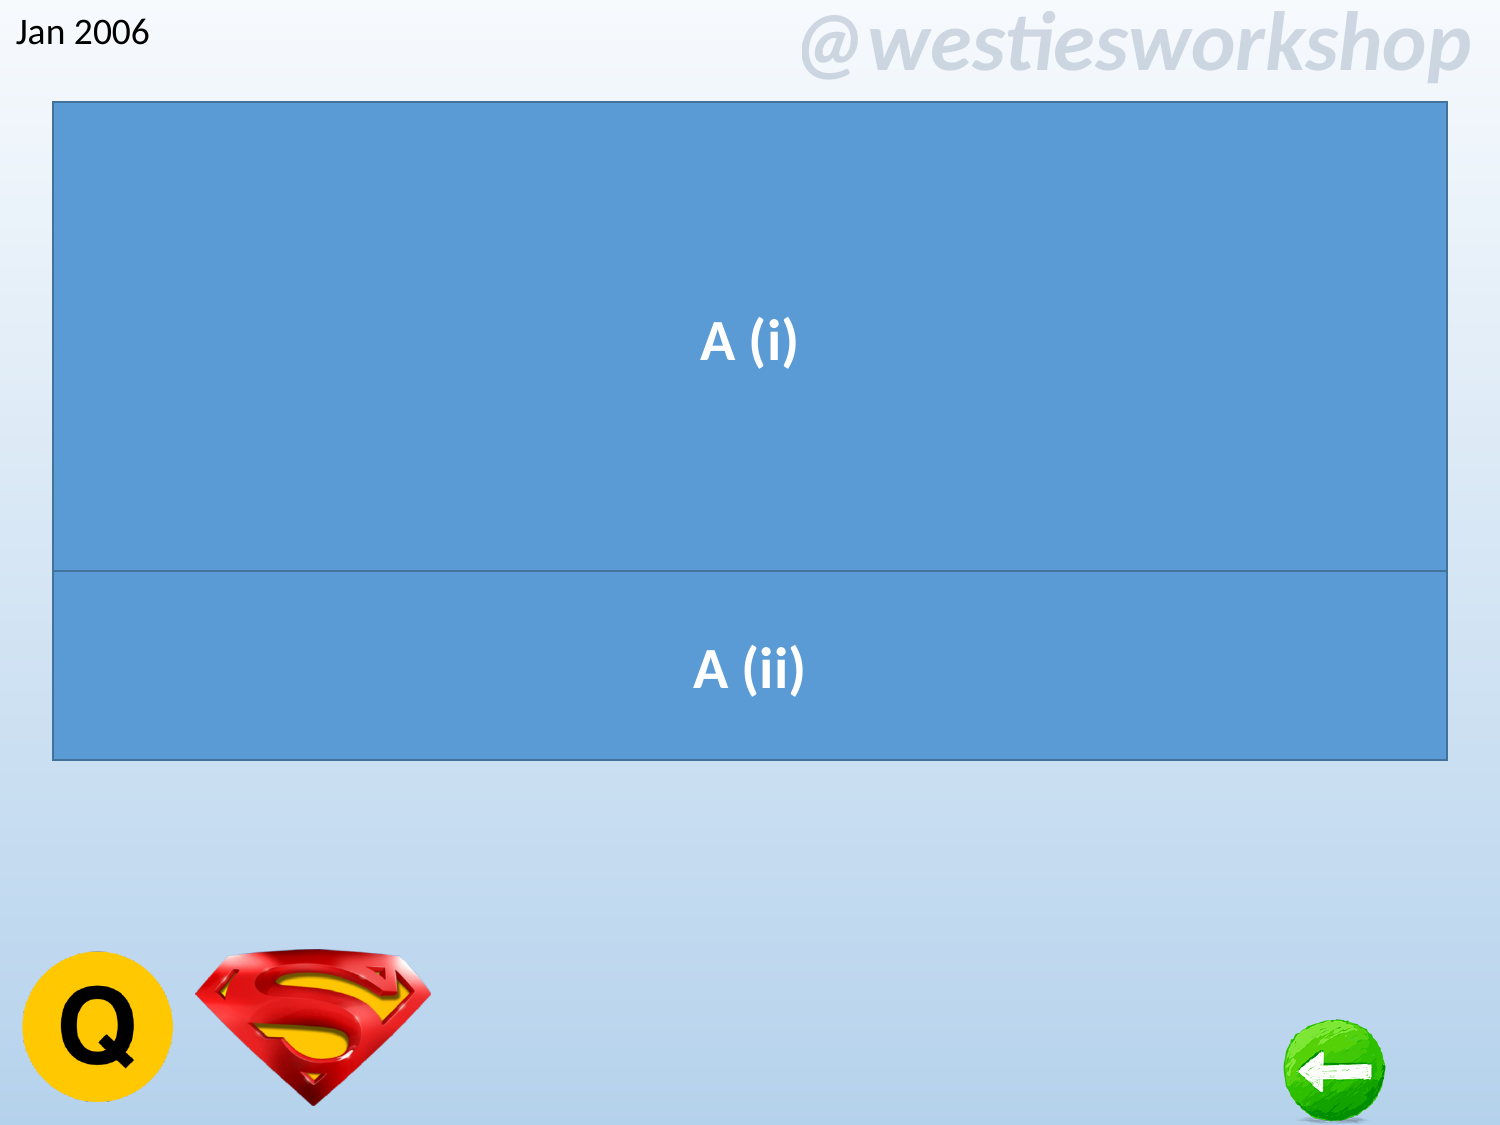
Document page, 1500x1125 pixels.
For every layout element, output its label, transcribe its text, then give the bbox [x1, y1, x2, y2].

picture [1281, 1019, 1387, 1125]
text_box Jan 2006 [1, 0, 165, 60]
picture [53, 101, 1447, 761]
picture [0, 928, 432, 1125]
